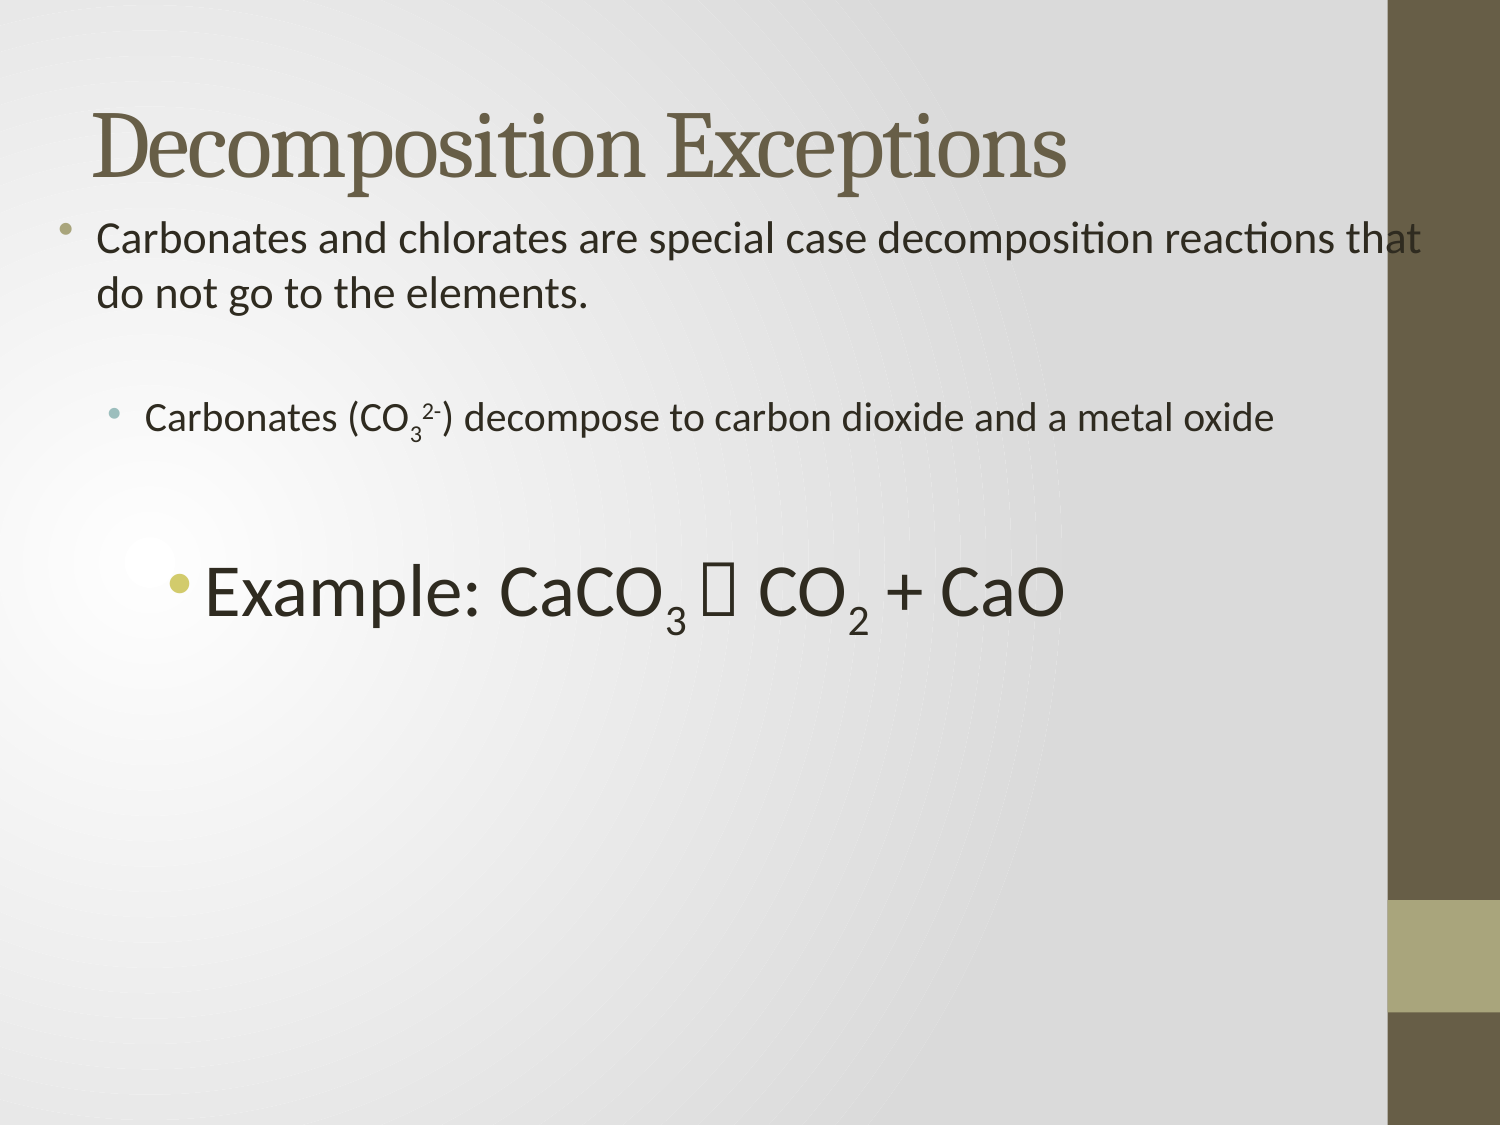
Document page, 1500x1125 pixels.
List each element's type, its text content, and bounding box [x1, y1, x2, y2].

title Decomposition Exceptions [75, 45, 1325, 200]
list Carbonates and chlorates are special case decomposition reactions that do not go to the elements. Carbonates (CO32-) decompose to carbon dioxide and a metal oxide Example: CaCO3  CO2 + CaO [24, 200, 1450, 1088]
